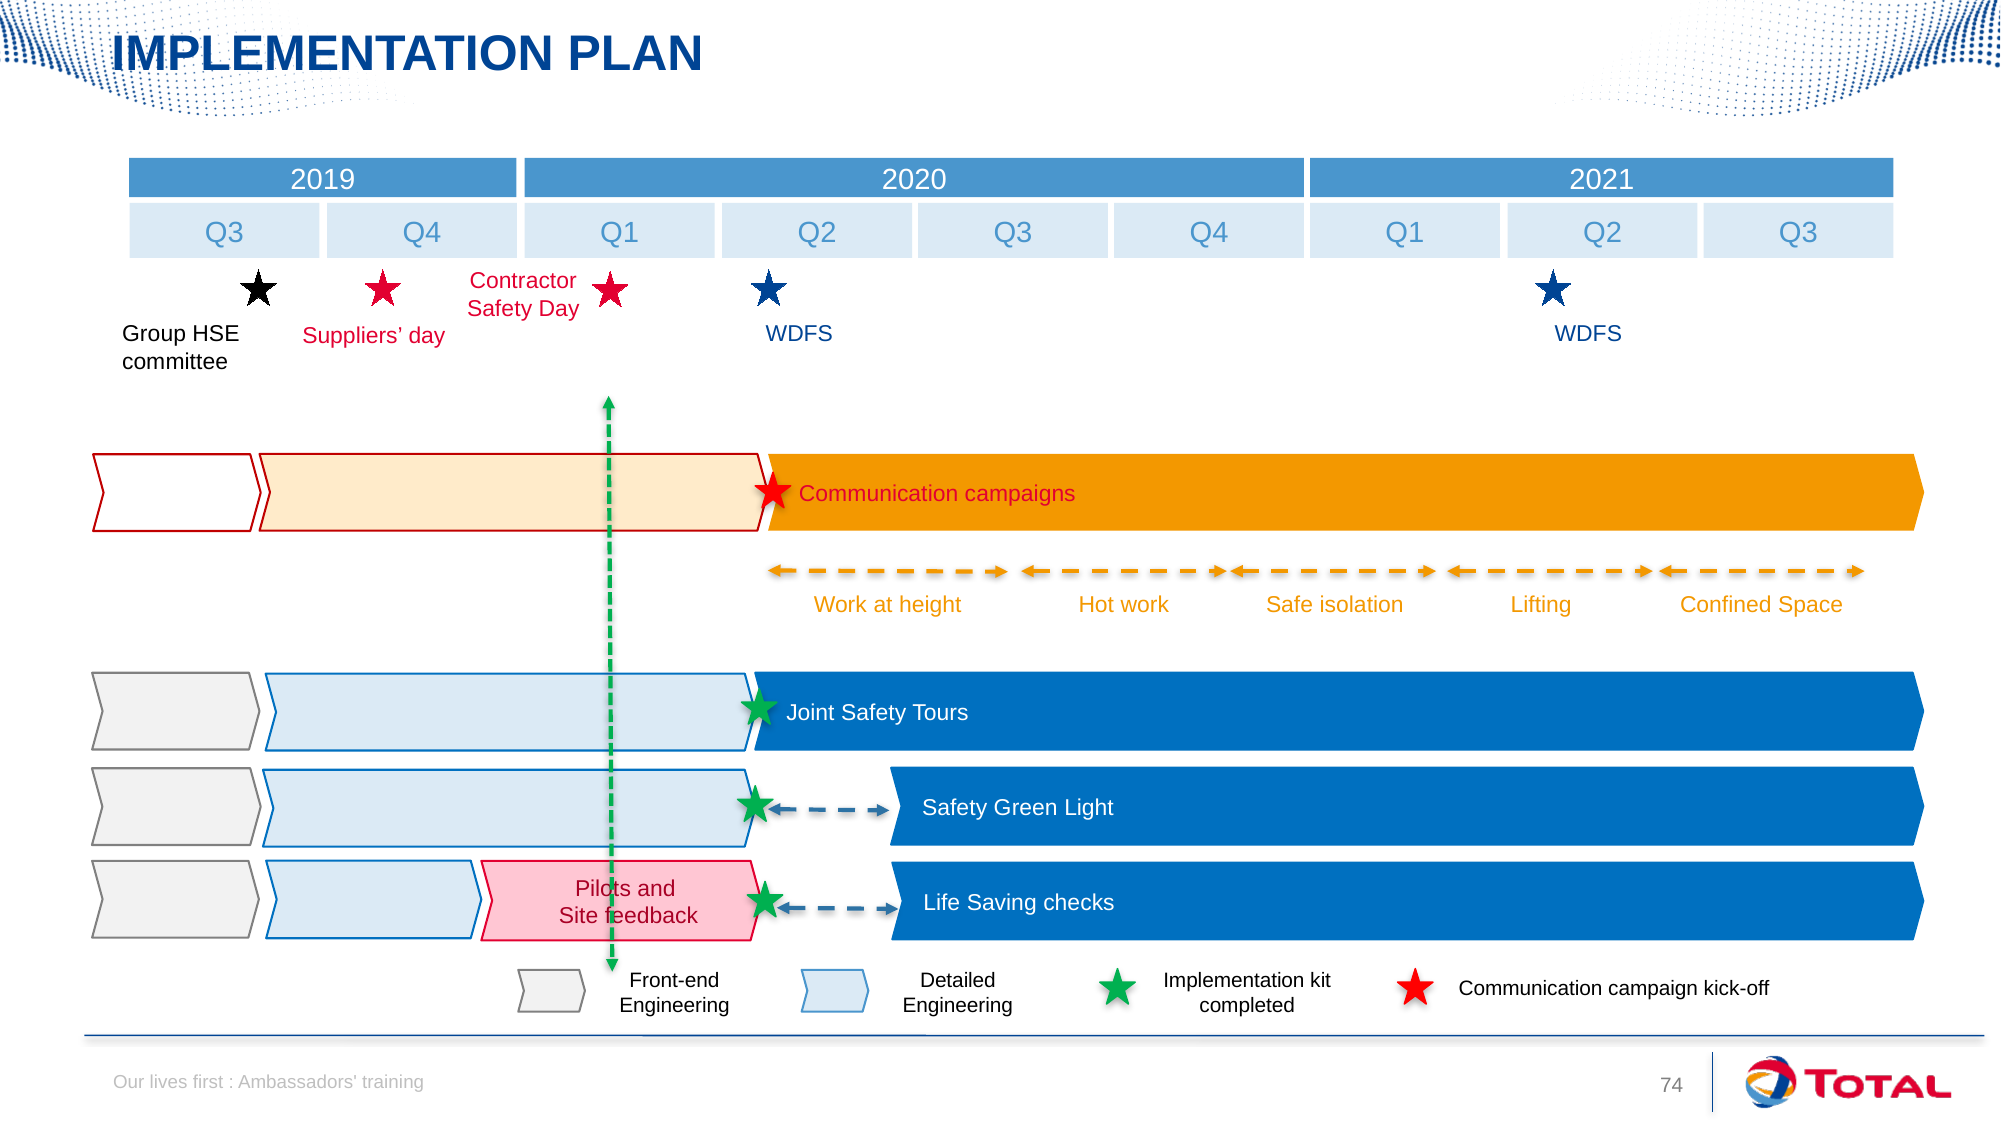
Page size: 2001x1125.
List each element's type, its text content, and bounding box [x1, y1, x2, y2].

text_box Q4 [327, 202, 517, 258]
text_box [92, 672, 260, 750]
text_box [240, 269, 277, 306]
text_box 2020 [524, 157, 1304, 198]
text_box Q3 [1703, 202, 1894, 258]
text_box Contractor Safety Day [428, 258, 618, 328]
picture [1730, 1040, 1967, 1124]
footer Our lives first : Ambassadors' training [98, 1058, 657, 1104]
text_box Communication campaign kick-off [1427, 966, 1800, 1007]
text_box 2019 [129, 157, 517, 198]
text_box [618, 673, 752, 751]
text_box [262, 769, 603, 847]
text_box Q2 [1507, 202, 1698, 258]
text_box [266, 860, 482, 939]
text_box Pilots and Site feedback [481, 860, 603, 941]
text_box [93, 454, 261, 532]
text_box [518, 969, 580, 1012]
text_box Detailed Engineering [864, 959, 1052, 1024]
text_box Group HSE committee [107, 311, 337, 382]
text_box Q2 [722, 202, 913, 258]
text_box Communication campaigns [768, 453, 1925, 531]
text_box Life Saving checks [892, 862, 1924, 940]
text_box Safety Green Light [891, 767, 1924, 845]
text_box 2021 [1310, 157, 1894, 198]
text_box WDFS [1539, 311, 1698, 354]
text_box [619, 769, 751, 847]
picture [1555, 0, 2001, 121]
text_box Pilots and Site feedback [619, 860, 758, 941]
text_box Confined Space [1665, 582, 1859, 625]
text_box Front-end Engineering [580, 959, 769, 1024]
text_box Safe isolation [1251, 582, 1419, 625]
text_box [92, 860, 259, 938]
text_box [259, 453, 602, 531]
text_box [265, 673, 602, 751]
text_box Suppliers’ day [337, 312, 606, 356]
text_box [1099, 967, 1129, 1005]
text_box [801, 969, 864, 1012]
text_box [740, 687, 778, 725]
text_box Joint Safety Tours [755, 672, 1924, 750]
text_box Q1 [524, 202, 715, 258]
text_box [754, 471, 792, 509]
text_box Lifting [1495, 582, 1587, 625]
text_box WDFS [750, 311, 893, 354]
text_box Q3 [918, 202, 1108, 258]
text_box [1535, 269, 1571, 306]
picture [0, 0, 414, 121]
text_box Implementation kit completed [1129, 959, 1365, 1024]
text_box [736, 785, 774, 822]
text_box [618, 296, 622, 307]
text_box Q1 [1310, 202, 1500, 258]
text_box [746, 880, 784, 918]
text_box [618, 284, 628, 293]
text_box [1396, 967, 1427, 1005]
text_box [91, 768, 261, 846]
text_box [608, 395, 613, 972]
text_box Work at height [798, 582, 977, 625]
text_box Hot work [1063, 582, 1185, 625]
text_box Q3 [129, 202, 320, 258]
text_box [618, 453, 765, 531]
text_box [365, 269, 401, 306]
text_box Q4 [1114, 202, 1304, 258]
title Implementation plan [22, 0, 1982, 102]
text_box [751, 269, 787, 306]
